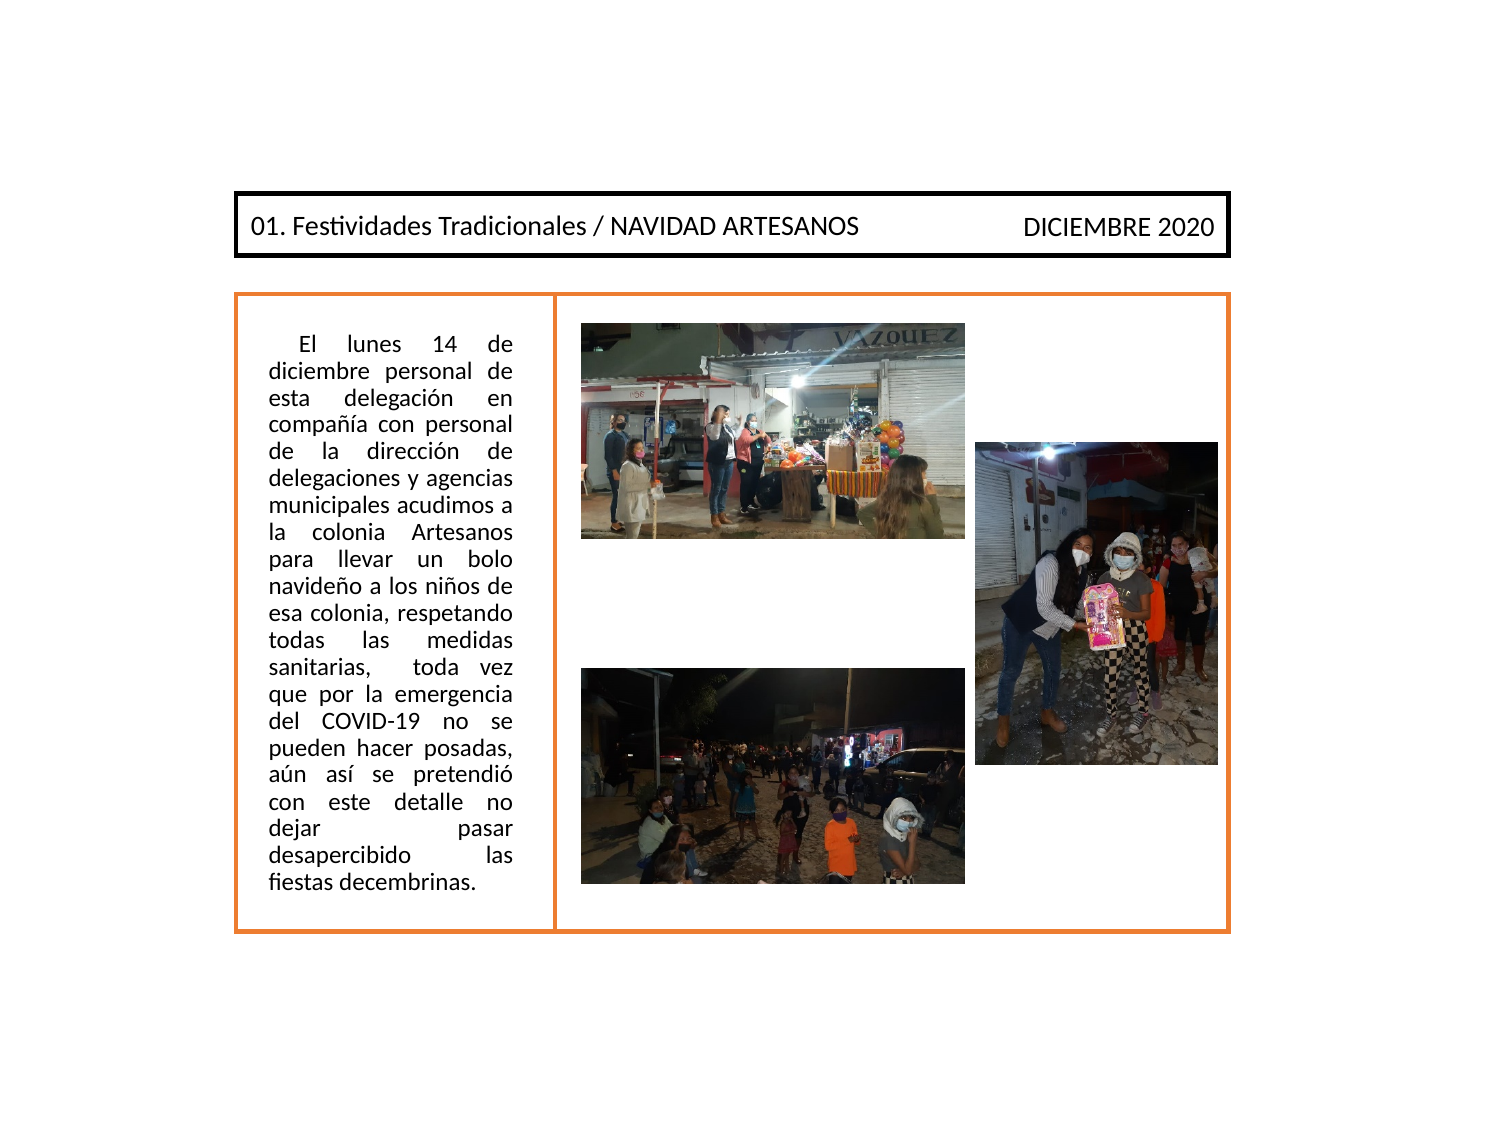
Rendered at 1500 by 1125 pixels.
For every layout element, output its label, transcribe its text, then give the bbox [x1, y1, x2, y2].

picture [975, 441, 1218, 765]
text_box El lunes 14 de diciembre personal de esta delegación en compañía con personal de la dirección de delegaciones y agencias municipales acudimos a la colonia Artesanos para llevar un bolo navideño a los niños de esa colonia, respetando todas las medidas sanitarias, toda vez que por la emergencia del COVID-19 no se pueden hacer posadas, aún así se pretendió con este detalle no dejar pasar desapercibido las fiestas decembrinas. [253, 323, 529, 904]
picture [581, 668, 965, 884]
text_box 01. Festividades Tradicionales / NAVIDAD ARTESANOS [235, 192, 1229, 256]
text_box DICIEMBRE 2020 [1008, 200, 1256, 250]
picture [581, 323, 965, 539]
text_box [235, 293, 1229, 933]
